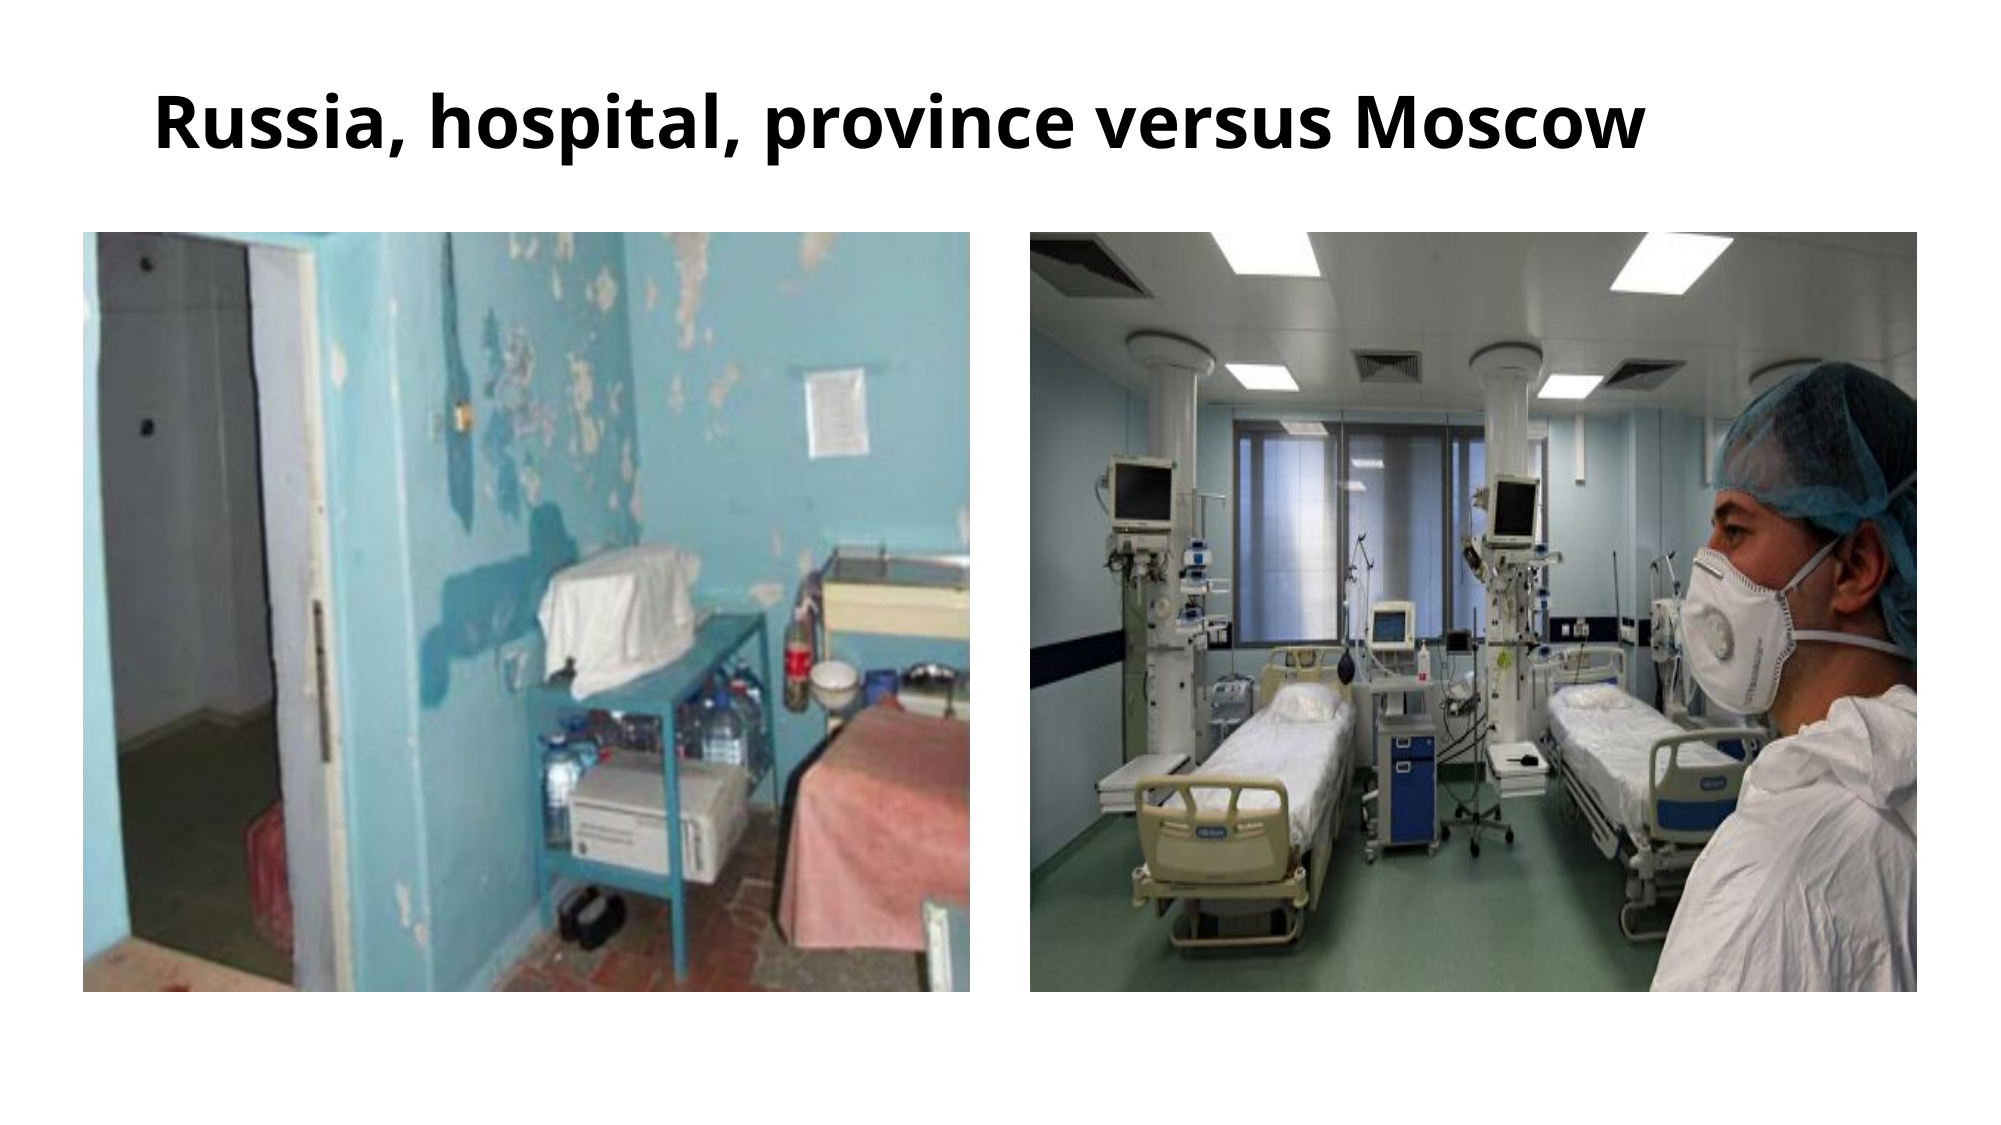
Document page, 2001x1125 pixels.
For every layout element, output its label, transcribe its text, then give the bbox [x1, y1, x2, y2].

picture [1030, 232, 1917, 992]
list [83, 232, 970, 992]
title Russia, hospital, province versus Moscow [137, 59, 1863, 191]
